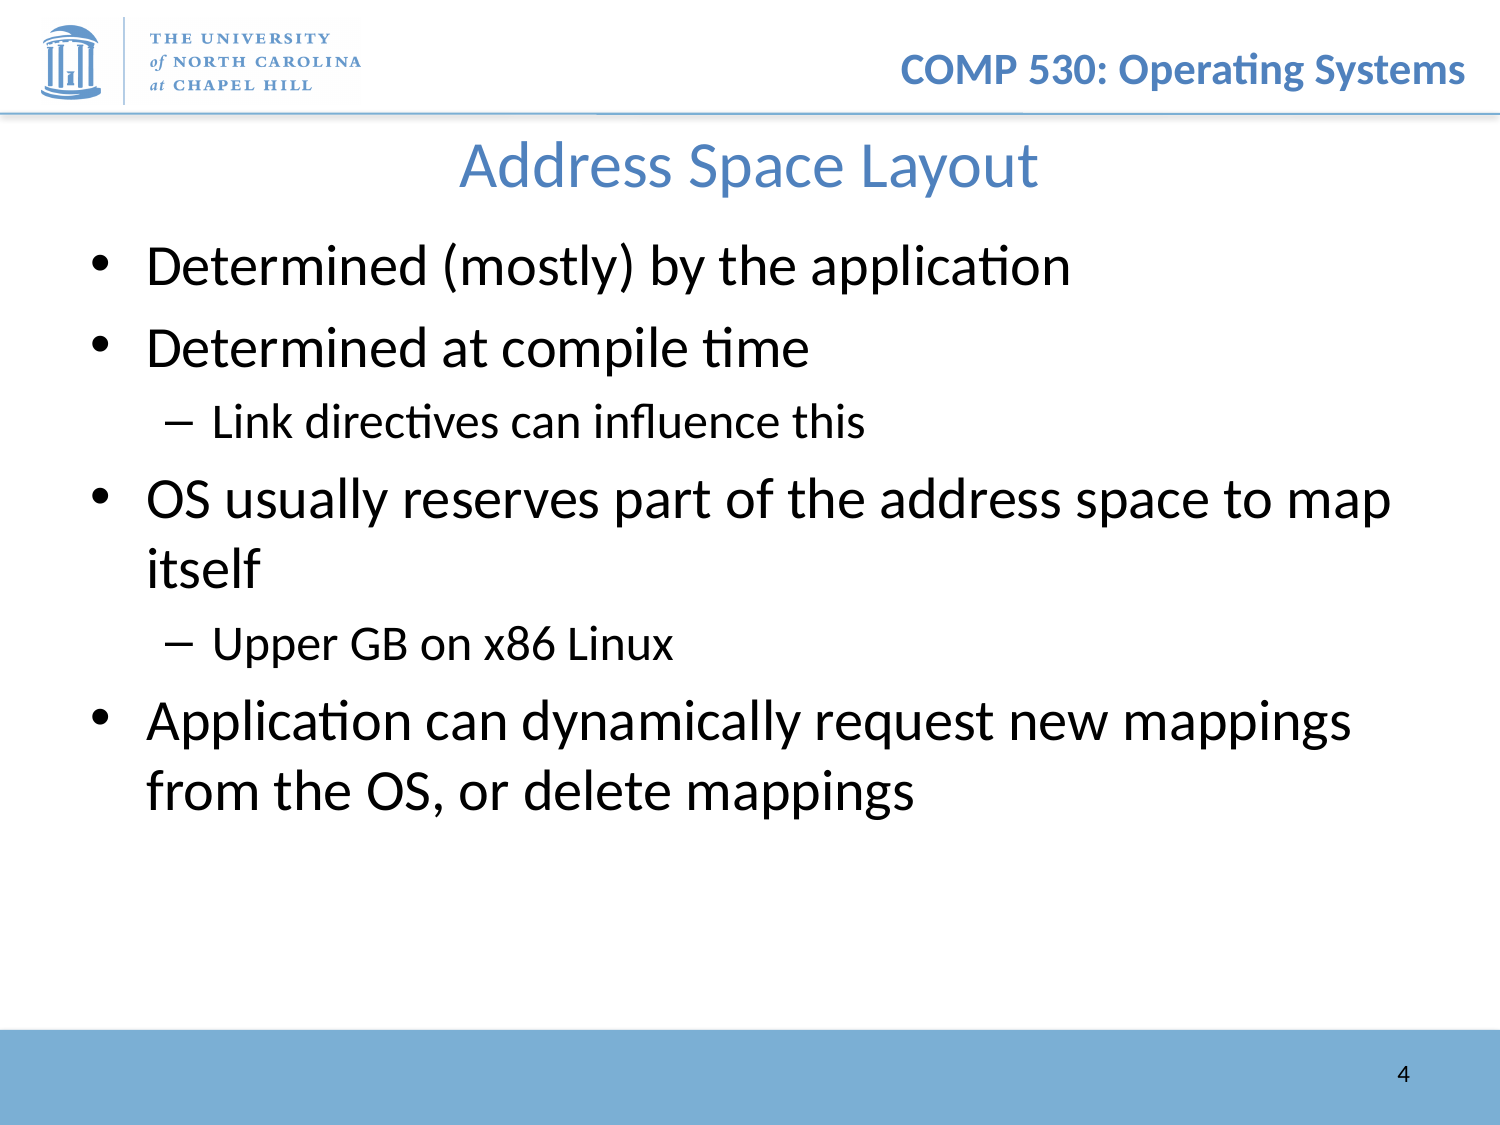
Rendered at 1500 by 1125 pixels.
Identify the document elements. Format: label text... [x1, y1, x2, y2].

title Address Space Layout [0, 113, 1500, 209]
picture [41, 17, 361, 105]
slide_number 4 [1074, 1042, 1425, 1103]
list Determined (mostly) by the application Determined at compile time Link directives can influence this OS usually reserves part of the address space to map itself Upper GB on x86 Linux Application can dynamically request new mappings from the OS, or delete mappings [75, 219, 1425, 1024]
